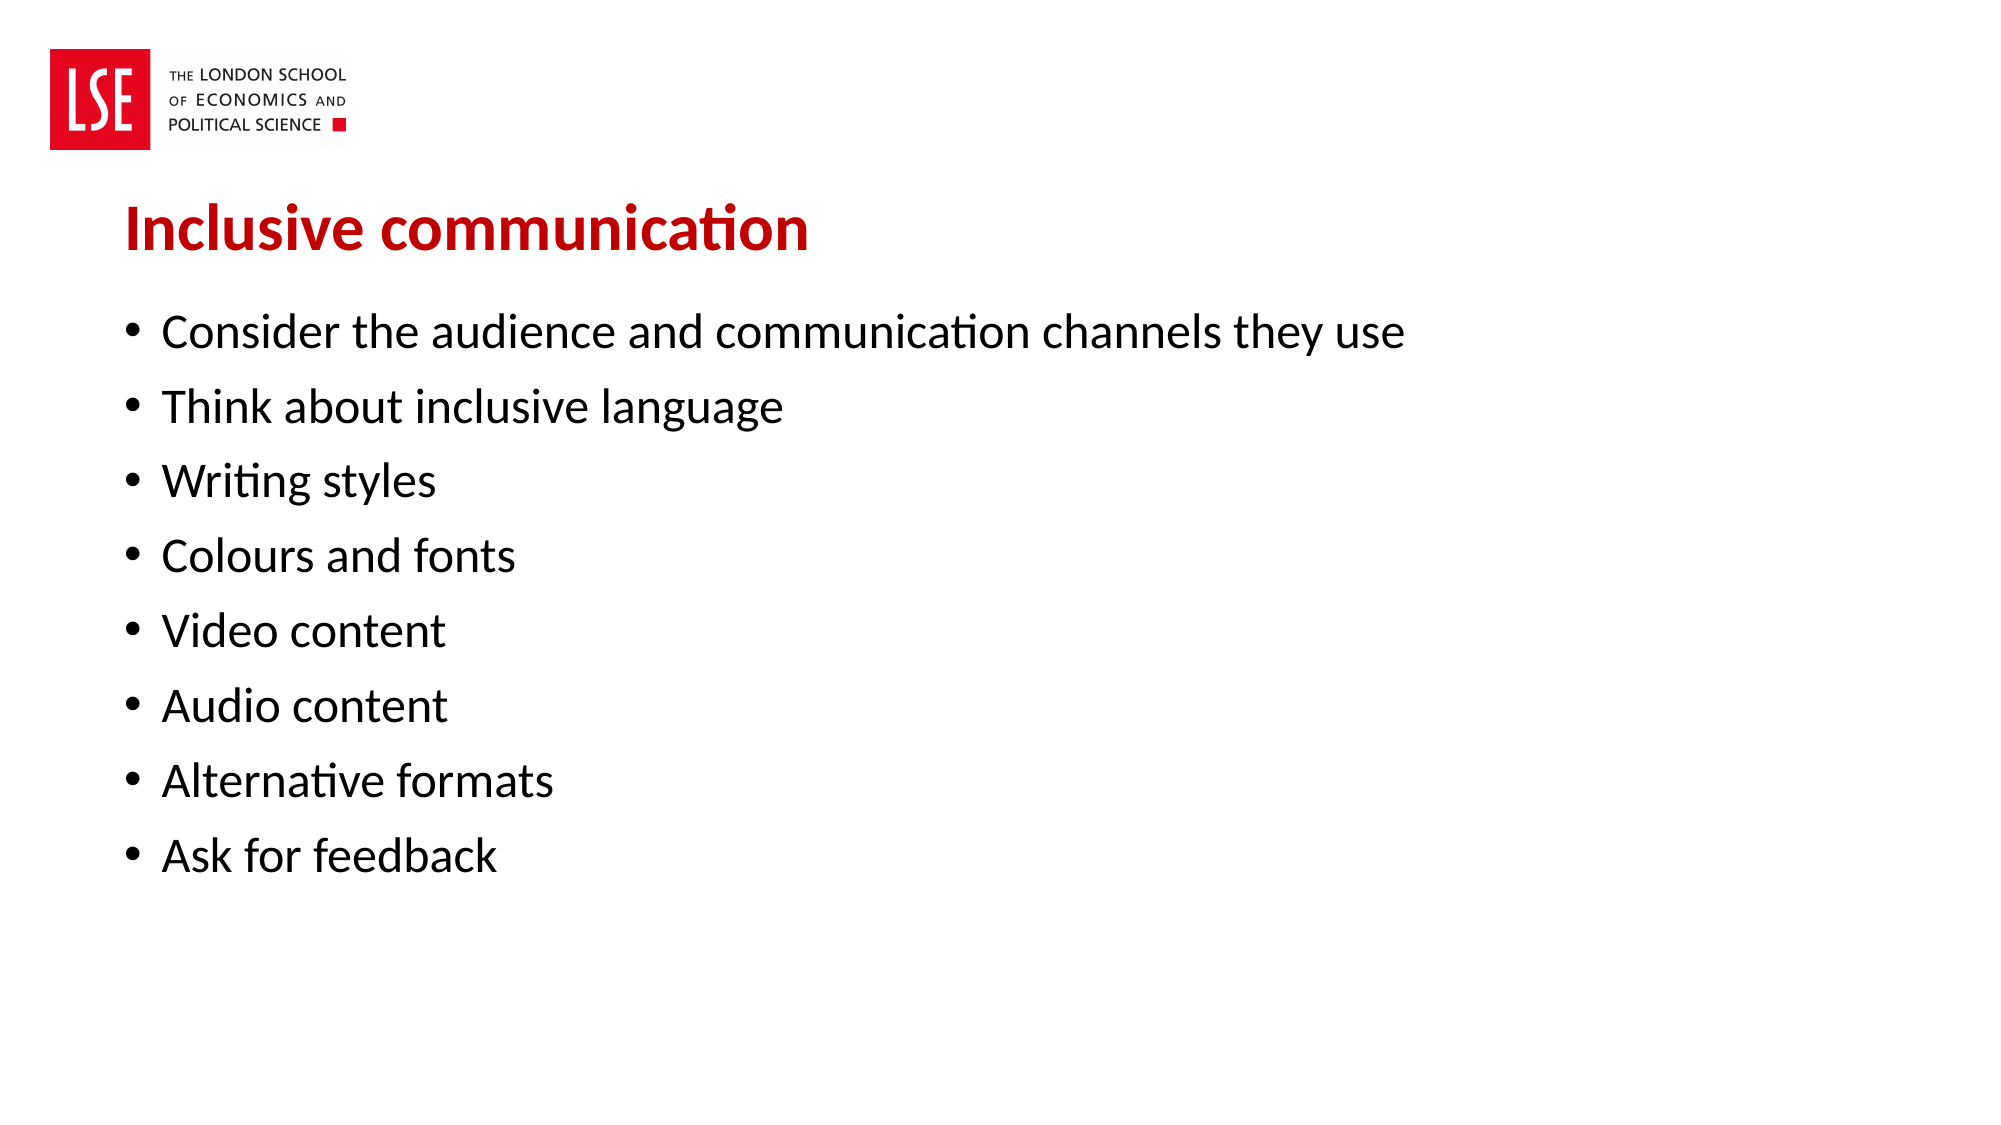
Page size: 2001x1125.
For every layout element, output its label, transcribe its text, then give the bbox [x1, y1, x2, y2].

picture [50, 49, 346, 150]
list Inclusive communication Consider the audience and communication channels they use Think about inclusive language Writing styles Colours and fonts Video content Audio content Alternative formats Ask for feedback [124, 232, 1790, 1026]
